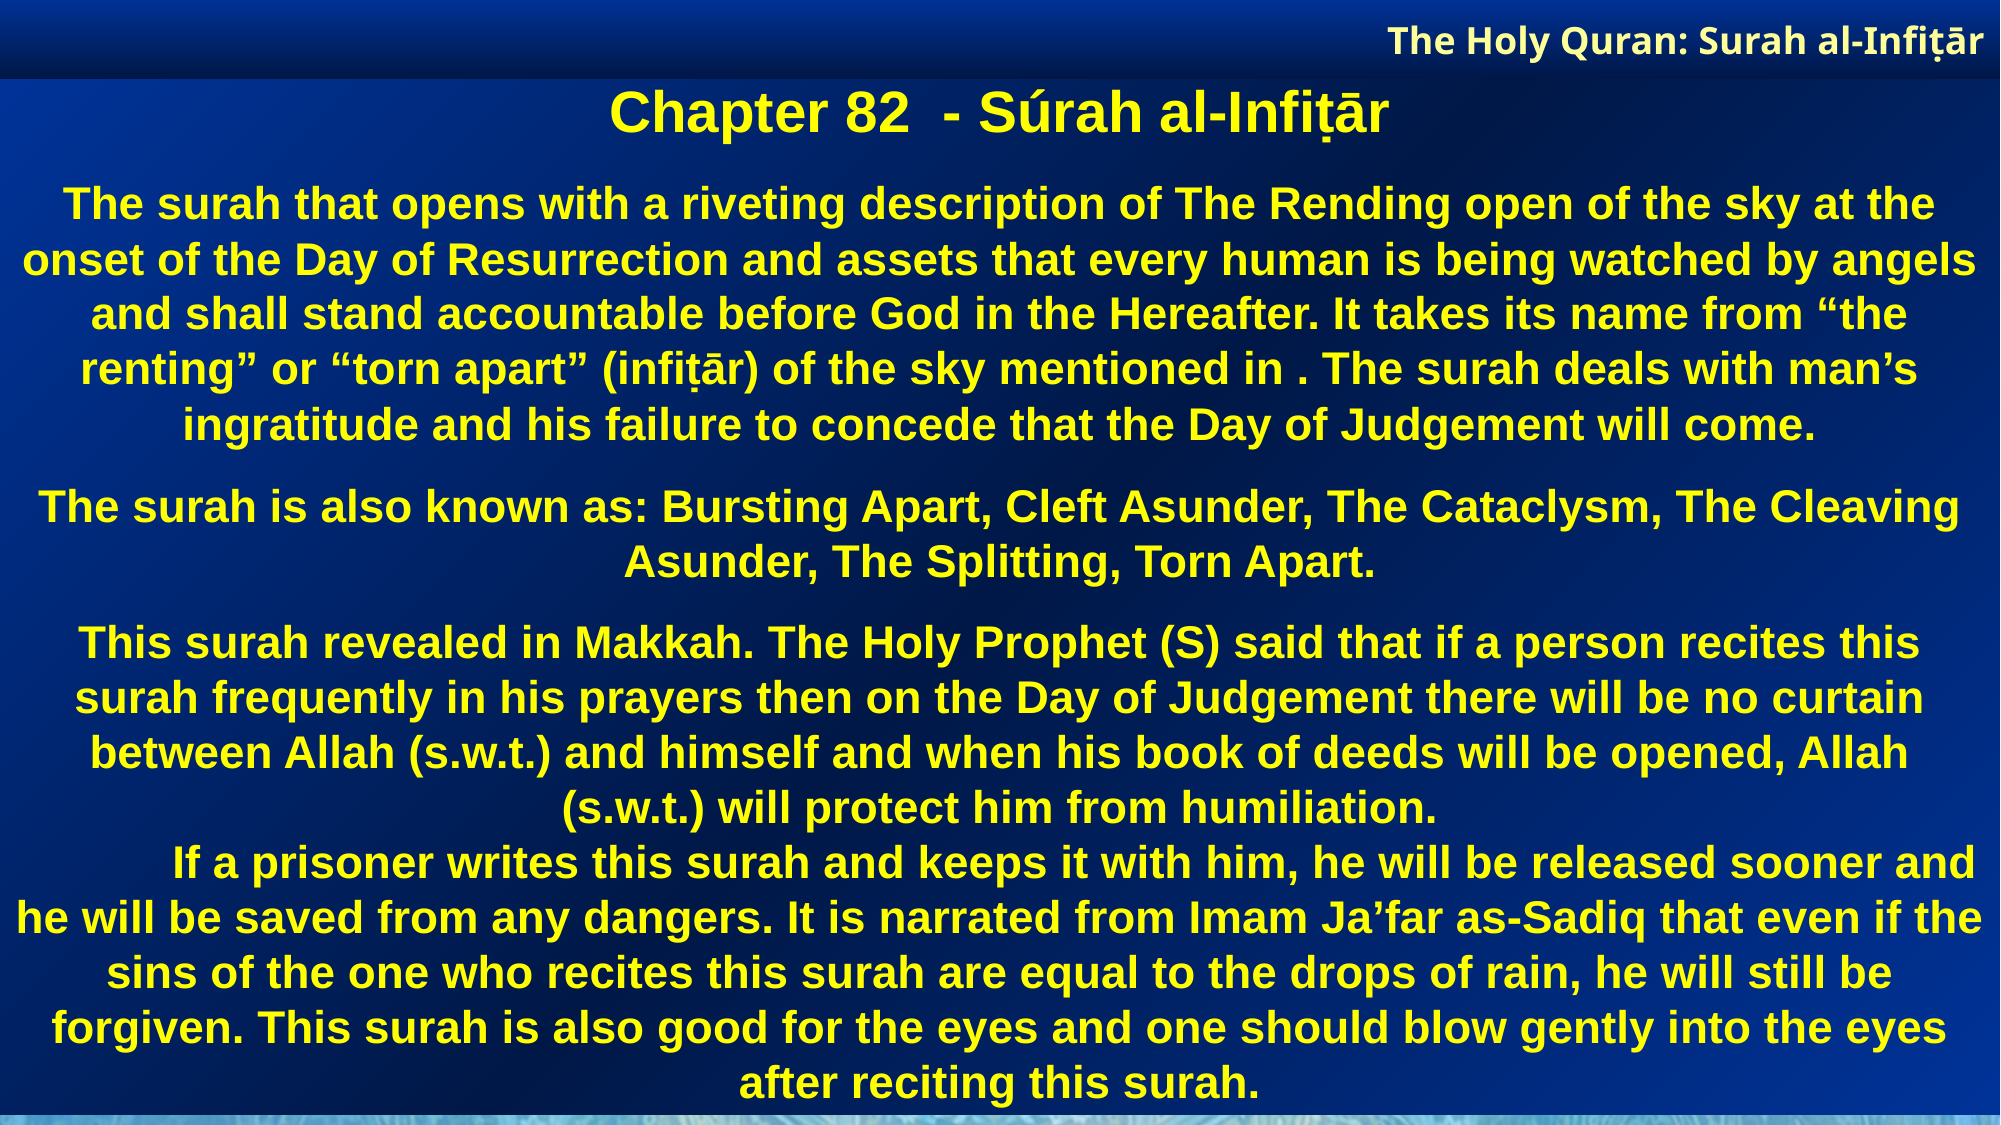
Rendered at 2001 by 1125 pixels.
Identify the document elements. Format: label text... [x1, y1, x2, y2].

text_box The Holy Quran: Surah al-Infiṭār [0, 0, 2000, 79]
picture [0, 0, 2001, 1125]
text_box Chapter 82 - Súrah al-Infiṭār The surah that opens with a riveting description of The Rending open of the sky at the onset of the Day of Resurrection and assets that every human is being watched by angels and shall stand accountable before God in the Hereafter. It takes its name from “the renting” or “torn apart” (infiṭār) of the sky mentioned in . The surah deals with man’s ingratitude and his failure to concede that the Day of Judgement will come. The surah is also known as: Bursting Apart, Cleft Asunder, The Cataclysm, The Cleaving Asunder, The Splitting, Torn Apart. This surah revealed in Makkah. The Holy Prophet (S) said that if a person recites this surah frequently in his prayers then on the Day of Judgement there will be no curtain between Allah (s.w.t.) and himself and when his book of deeds will be opened, Allah (s.w.t.) will protect him from humiliation. If a prisoner writes this surah and keeps it with him, he will be released sooner and he will be saved from any dangers. It is narrated from Imam Ja’far as-Sadiq that even if the sins of the one who recites this surah are equal to the drops of rain, he will still be forgiven. This surah is also good for the eyes and one should blow gently into the eyes after reciting this surah. [0, 79, 2000, 1115]
